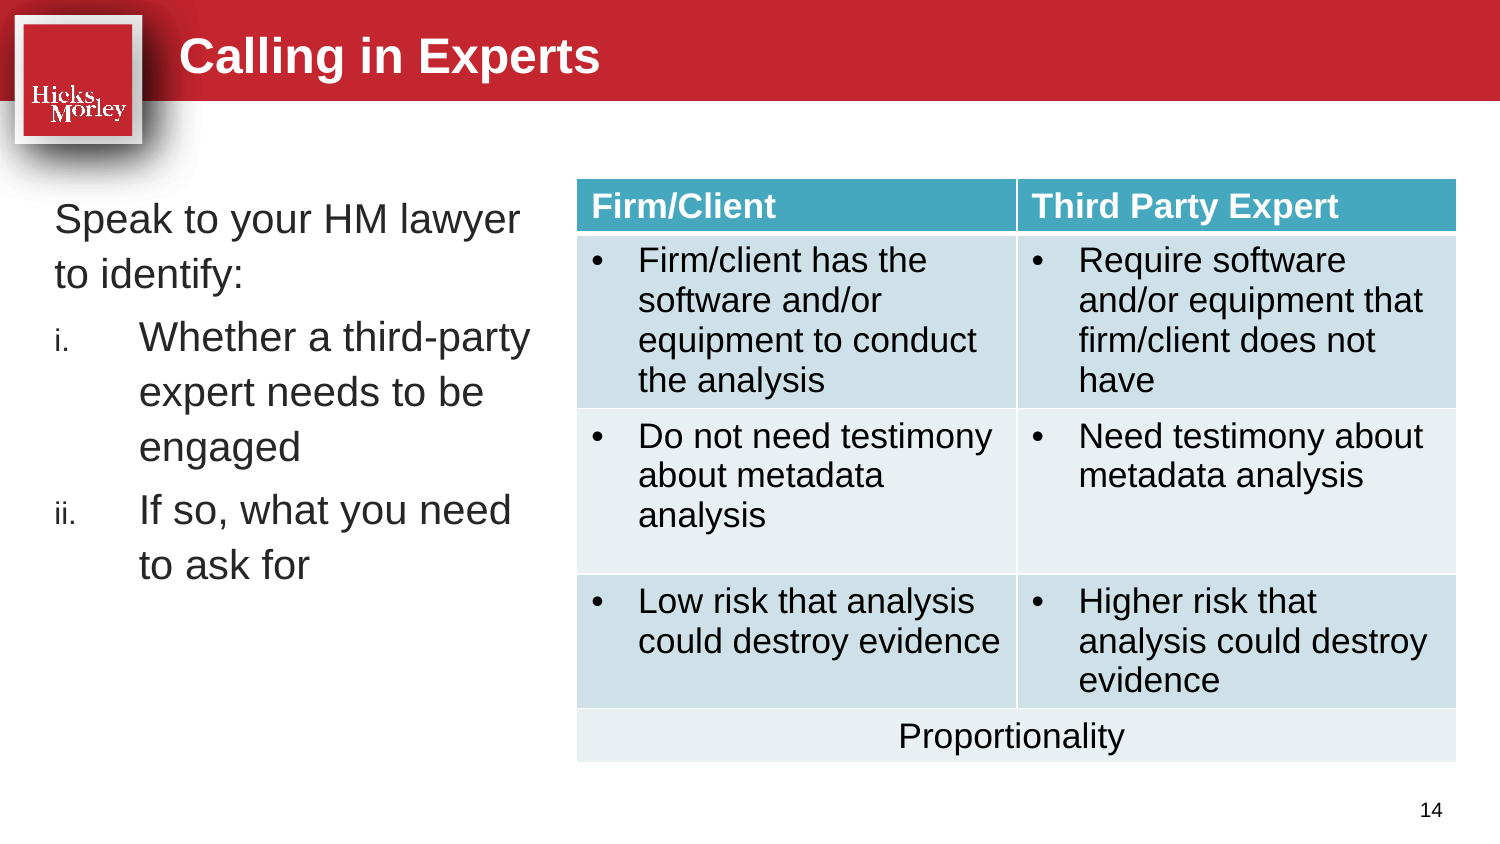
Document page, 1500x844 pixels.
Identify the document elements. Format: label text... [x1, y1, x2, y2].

table_cell Proportionality [577, 709, 1456, 762]
picture [23, 25, 133, 134]
table_cell Higher risk that analysis could destroy evidence [1018, 575, 1456, 708]
table_cell Require software and/or equipment that firm/client does not have [1018, 236, 1456, 408]
table_header Third Party Expert [1018, 179, 1456, 231]
table_cell Low risk that analysis could destroy evidence [577, 575, 1016, 708]
slide_number 14 [1405, 790, 1458, 828]
table_cell Firm/client has the software and/or equipment to conduct the analysis [577, 236, 1016, 408]
list Calling in Experts [178, 6, 1458, 95]
table_cell Need testimony about metadata analysis [1018, 409, 1456, 573]
list Speak to your HM lawyer to identify: Whether a third-party expert needs to be engaged If so, what you need to ask for [31, 171, 559, 768]
table_header Firm/Client [577, 179, 1016, 231]
table_cell Do not need testimony about metadata analysis [577, 409, 1016, 573]
